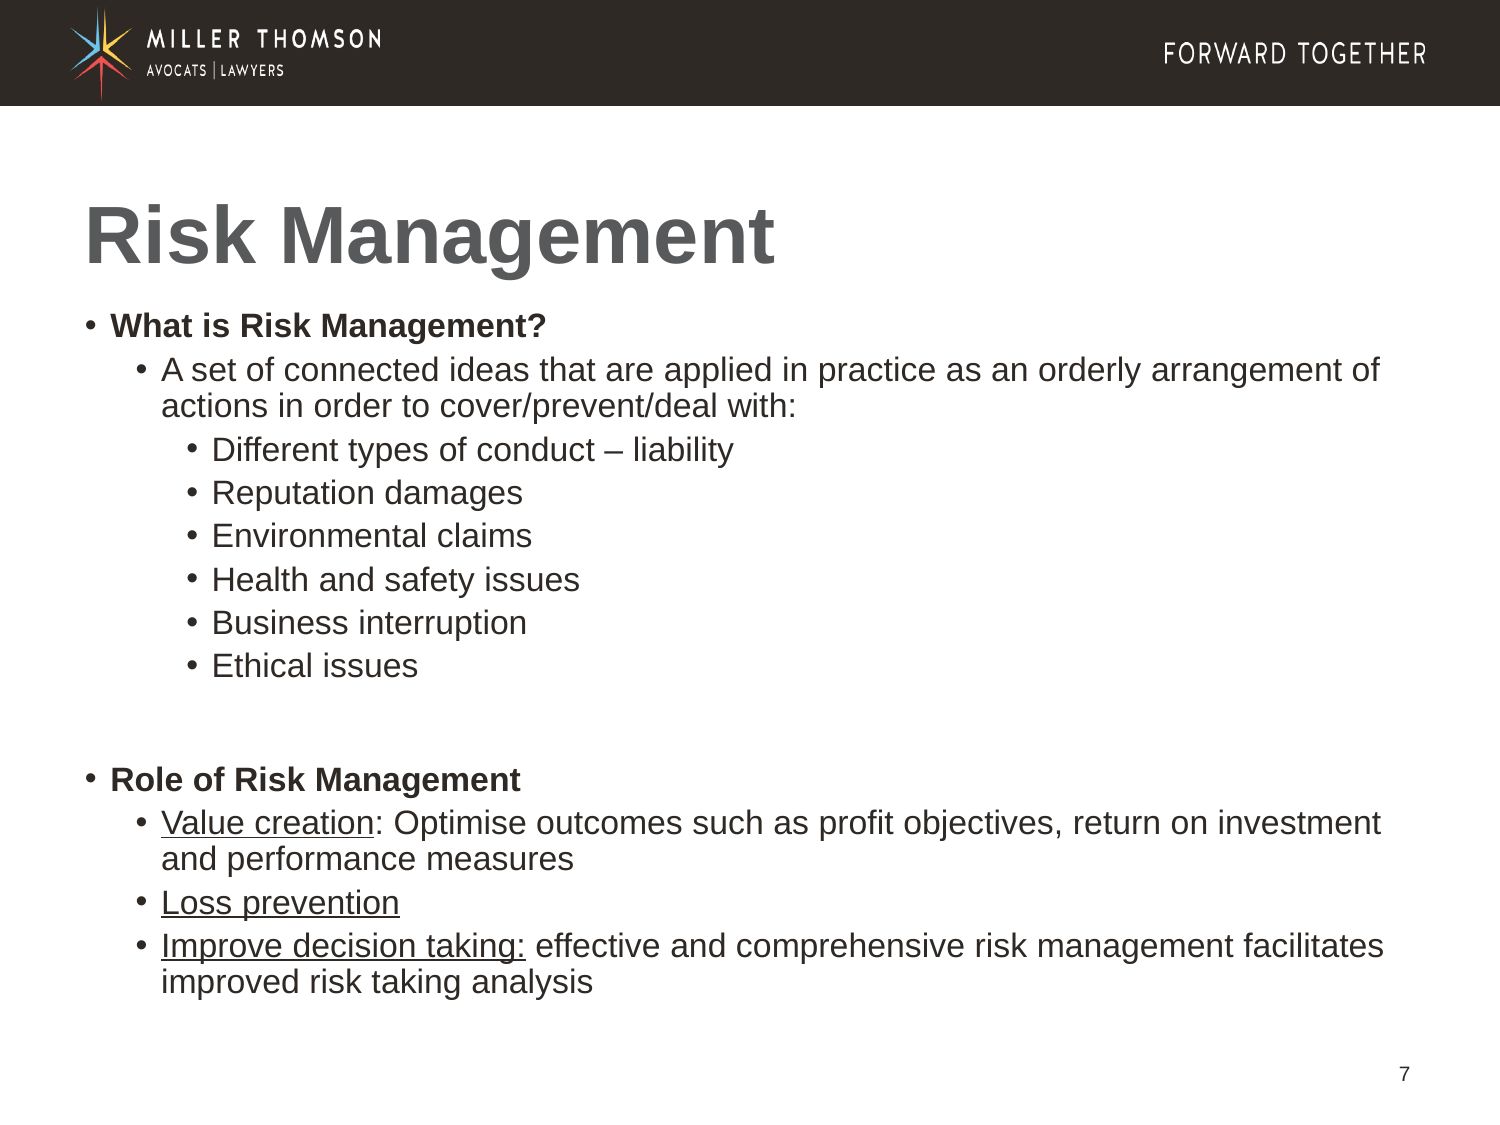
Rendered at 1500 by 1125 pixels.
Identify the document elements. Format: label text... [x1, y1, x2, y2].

list What is Risk Management? A set of connected ideas that are applied in practice as an orderly arrangement of actions in order to cover/prevent/deal with: Different types of conduct – liability Reputation damages Environmental claims Health and safety issues Business interruption Ethical issues Role of Risk Management Value creation: Optimise outcomes such as profit objectives, return on investment and performance measures Loss prevention Improve decision taking: effective and comprehensive risk management facilitates improved risk taking analysis [70, 302, 1425, 1014]
picture [70, 6, 380, 101]
title Risk Management [70, 186, 1425, 302]
picture [1165, 42, 1425, 64]
